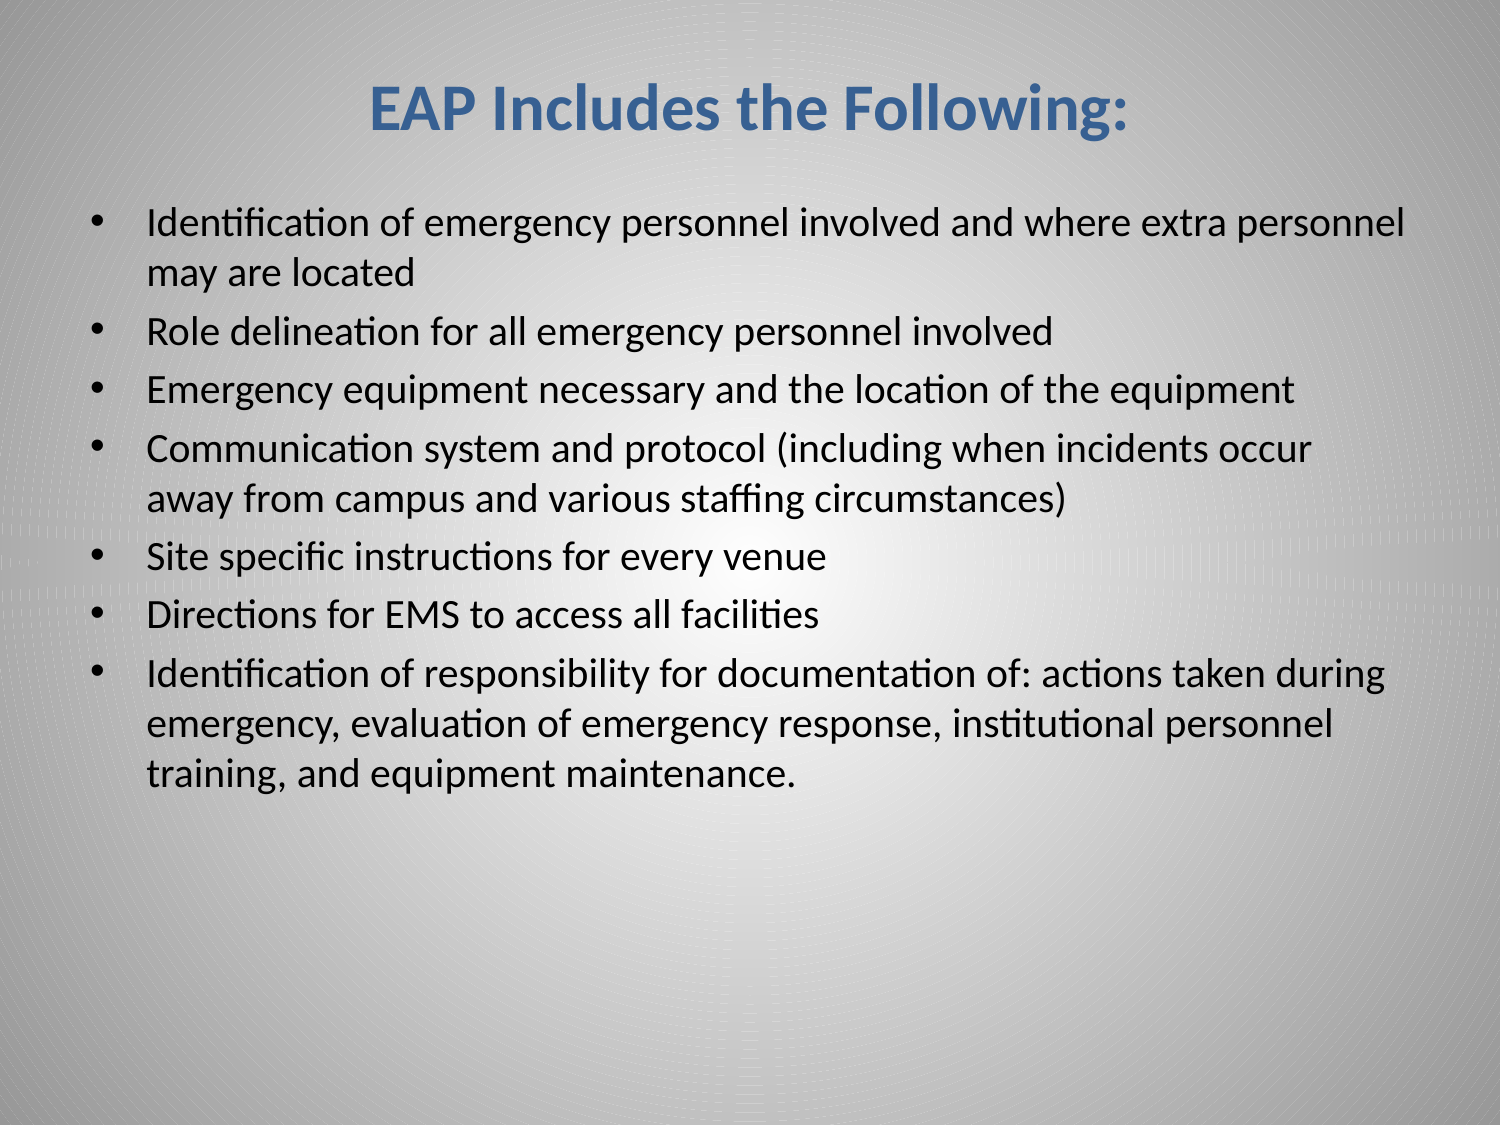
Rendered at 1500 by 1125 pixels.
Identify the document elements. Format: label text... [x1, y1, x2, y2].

title EAP Includes the Following: [75, 45, 1425, 163]
list Identification of emergency personnel involved and where extra personnel may are located Role delineation for all emergency personnel involved Emergency equipment necessary and the location of the equipment Communication system and protocol (including when incidents occur away from campus and various staffing circumstances) Site specific instructions for every venue Directions for EMS to access all facilities Identification of responsibility for documentation of: actions taken during emergency, evaluation of emergency response, institutional personnel training, and equipment maintenance. [75, 187, 1425, 930]
